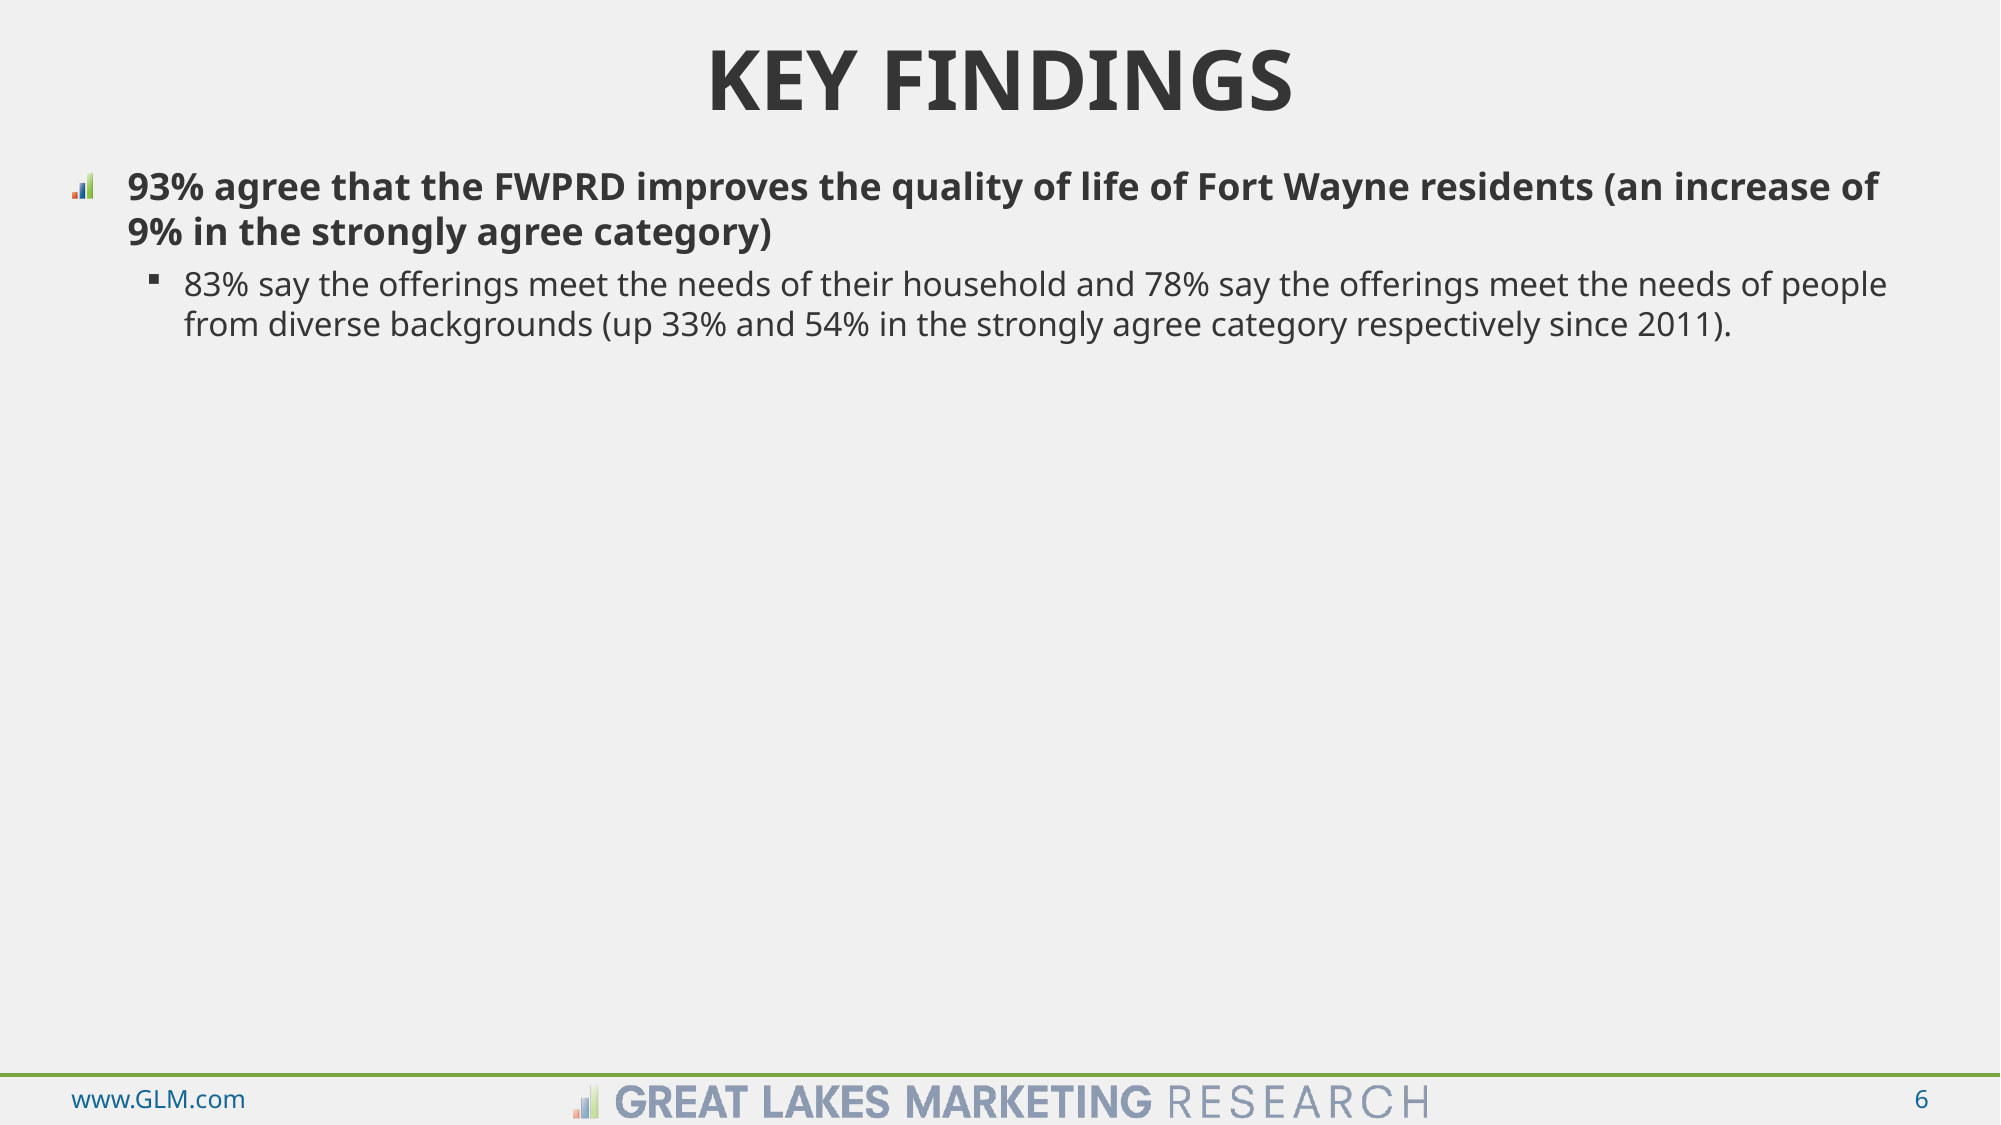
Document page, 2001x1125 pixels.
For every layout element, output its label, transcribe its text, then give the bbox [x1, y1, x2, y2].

title Key Findings [56, 0, 1944, 156]
footer www.GLM.com [56, 1076, 347, 1125]
slide_number 6 [1794, 1076, 1944, 1125]
picture [571, 1083, 1429, 1120]
picture [71, 172, 93, 199]
list 93% agree that the FWPRD improves the quality of life of Fort Wayne residents (an increase of 9% in the strongly agree category) 83% say the offerings meet the needs of their household and 78% say the offerings meet the needs of people from diverse backgrounds (up 33% and 54% in the strongly agree category respectively since 2011). [56, 156, 1944, 1040]
